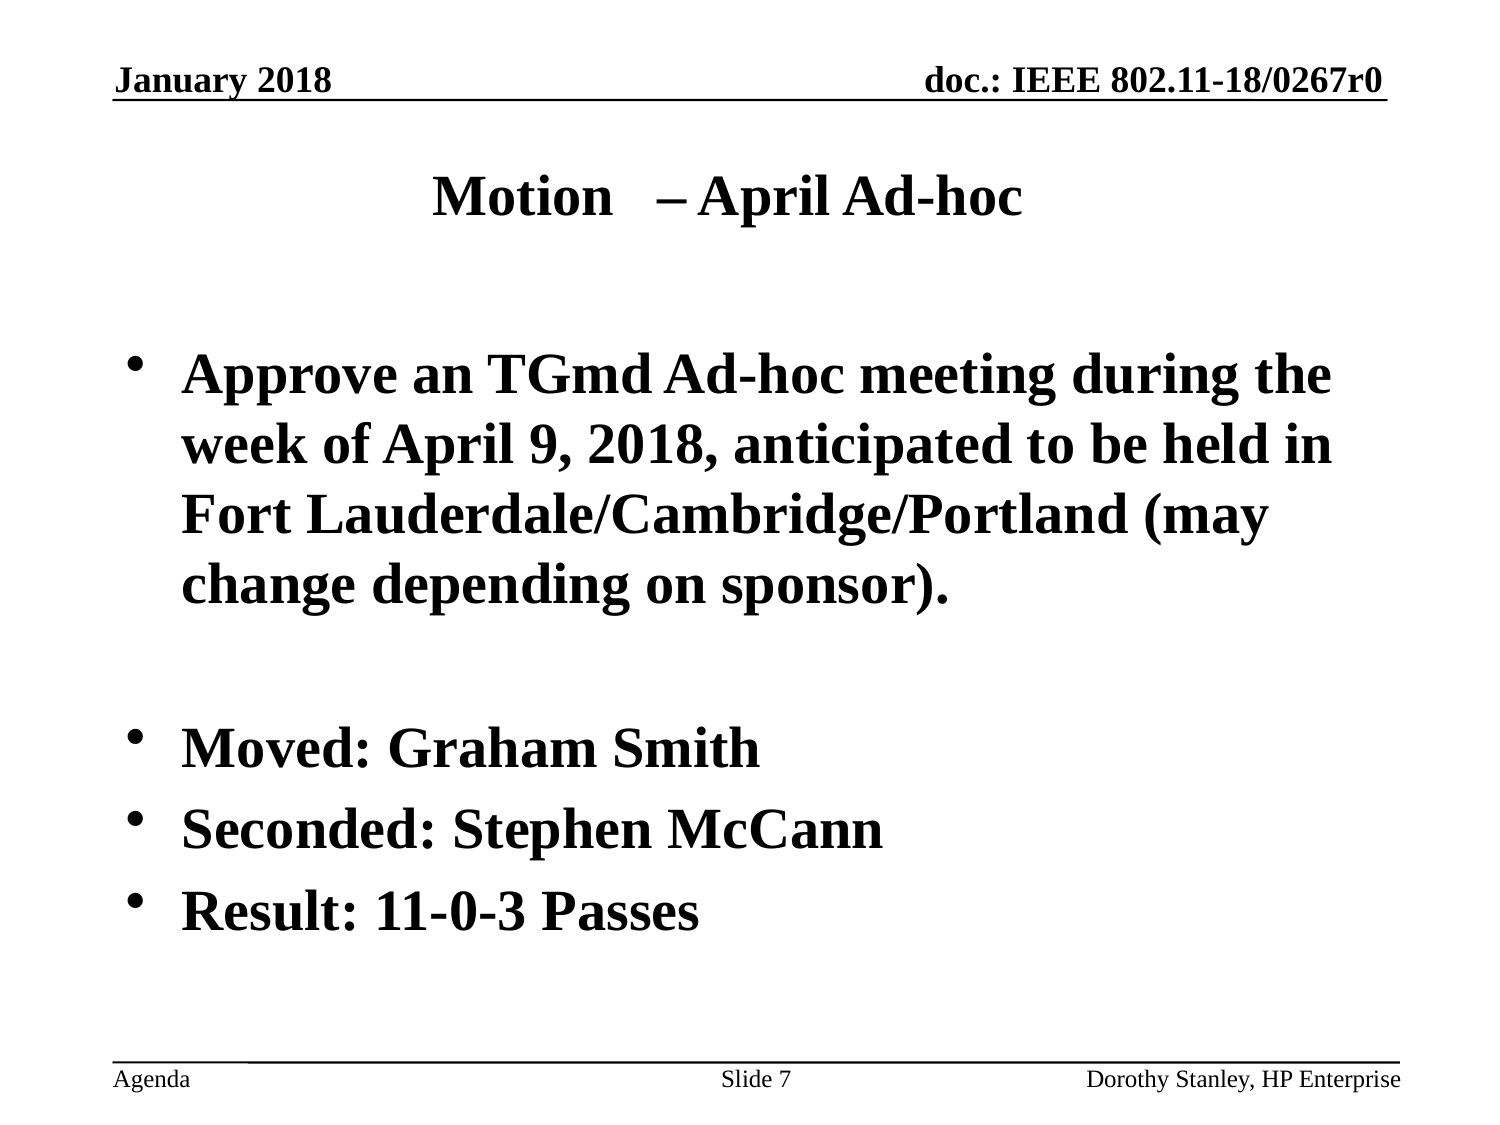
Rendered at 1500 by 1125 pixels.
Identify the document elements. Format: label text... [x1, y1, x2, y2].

slide_number Slide 7 [712, 1062, 801, 1093]
text_box Approve an TGmd Ad-hoc meeting during the week of April 9, 2018, anticipated to be held in Fort Lauderdale/Cambridge/Portland (may change depending on sponsor). Moved: Graham Smith Seconded: Stephen McCann Result: 11-0-3 Passes [114, 329, 1428, 1000]
footer Dorothy Stanley, HP Enterprise [1082, 1062, 1402, 1093]
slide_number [114, 54, 425, 100]
text_box Motion – April Ad-hoc [174, 126, 1282, 258]
